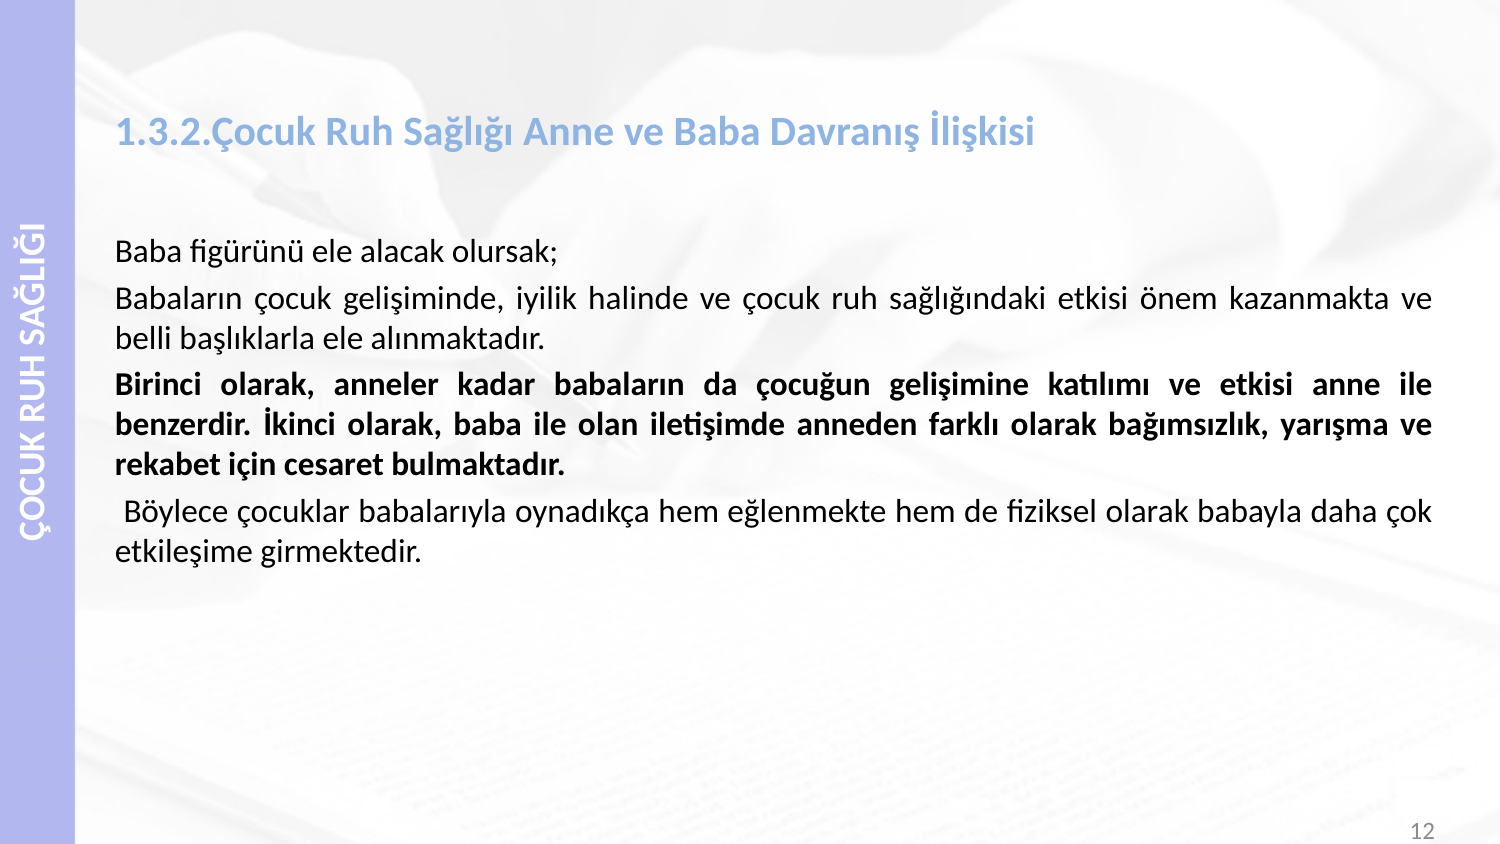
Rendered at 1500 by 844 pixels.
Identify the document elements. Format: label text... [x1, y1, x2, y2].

list Baba figürünü ele alacak olursak; Babaların çocuk gelişiminde, iyilik halinde ve çocuk ruh sağlığındaki etkisi önem kazanmakta ve belli başlıklarla ele alınmaktadır. Birinci olarak, anneler kadar babaların da çocuğun gelişimine katılımı ve etkisi anne ile benzerdir. İkinci olarak, baba ile olan iletişimde anneden farklı olarak bağımsızlık, yarışma ve rekabet için cesaret bulmaktadır. Böylece çocuklar babalarıyla oynadıkça hem eğlenmekte hem de fiziksel olarak babayla daha çok etkileşime girmektedir. [99, 221, 1450, 779]
picture [0, 0, 1500, 844]
title 1.3.2.Çocuk Ruh Sağlığı Anne ve Baba Davranış İlişkisi [99, 58, 1450, 200]
